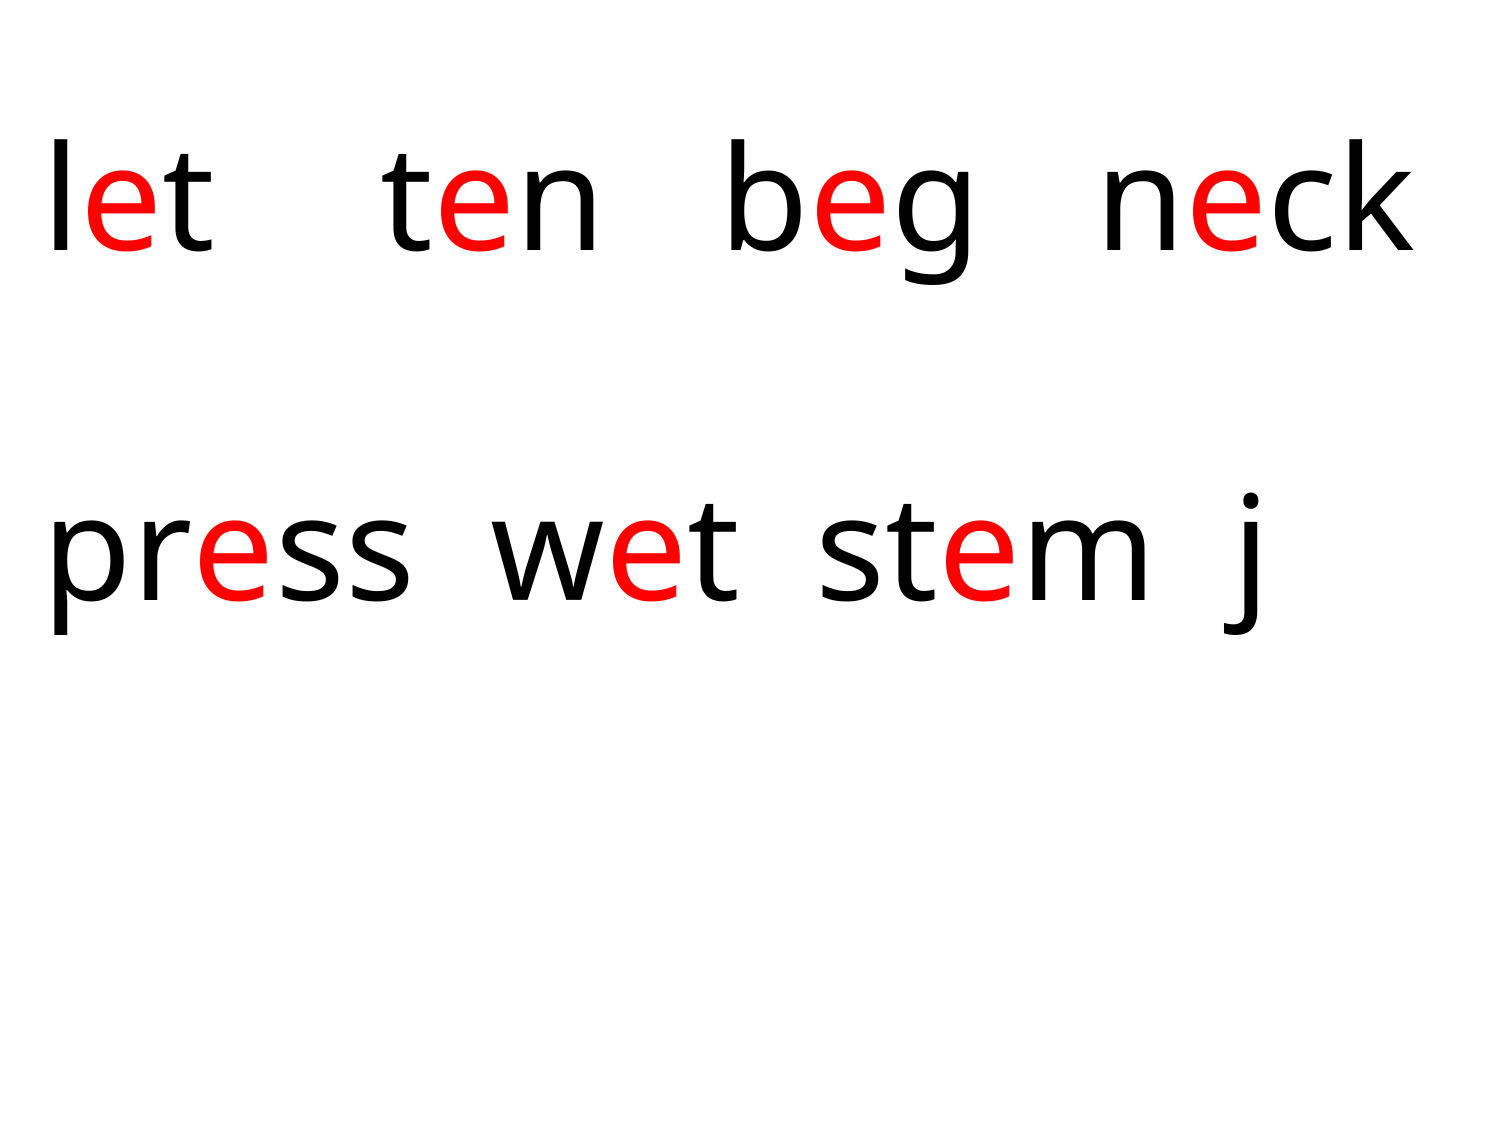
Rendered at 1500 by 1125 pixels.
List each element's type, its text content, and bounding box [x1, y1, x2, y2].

text_box let ten beg neck press wet stem j [28, 97, 1451, 812]
